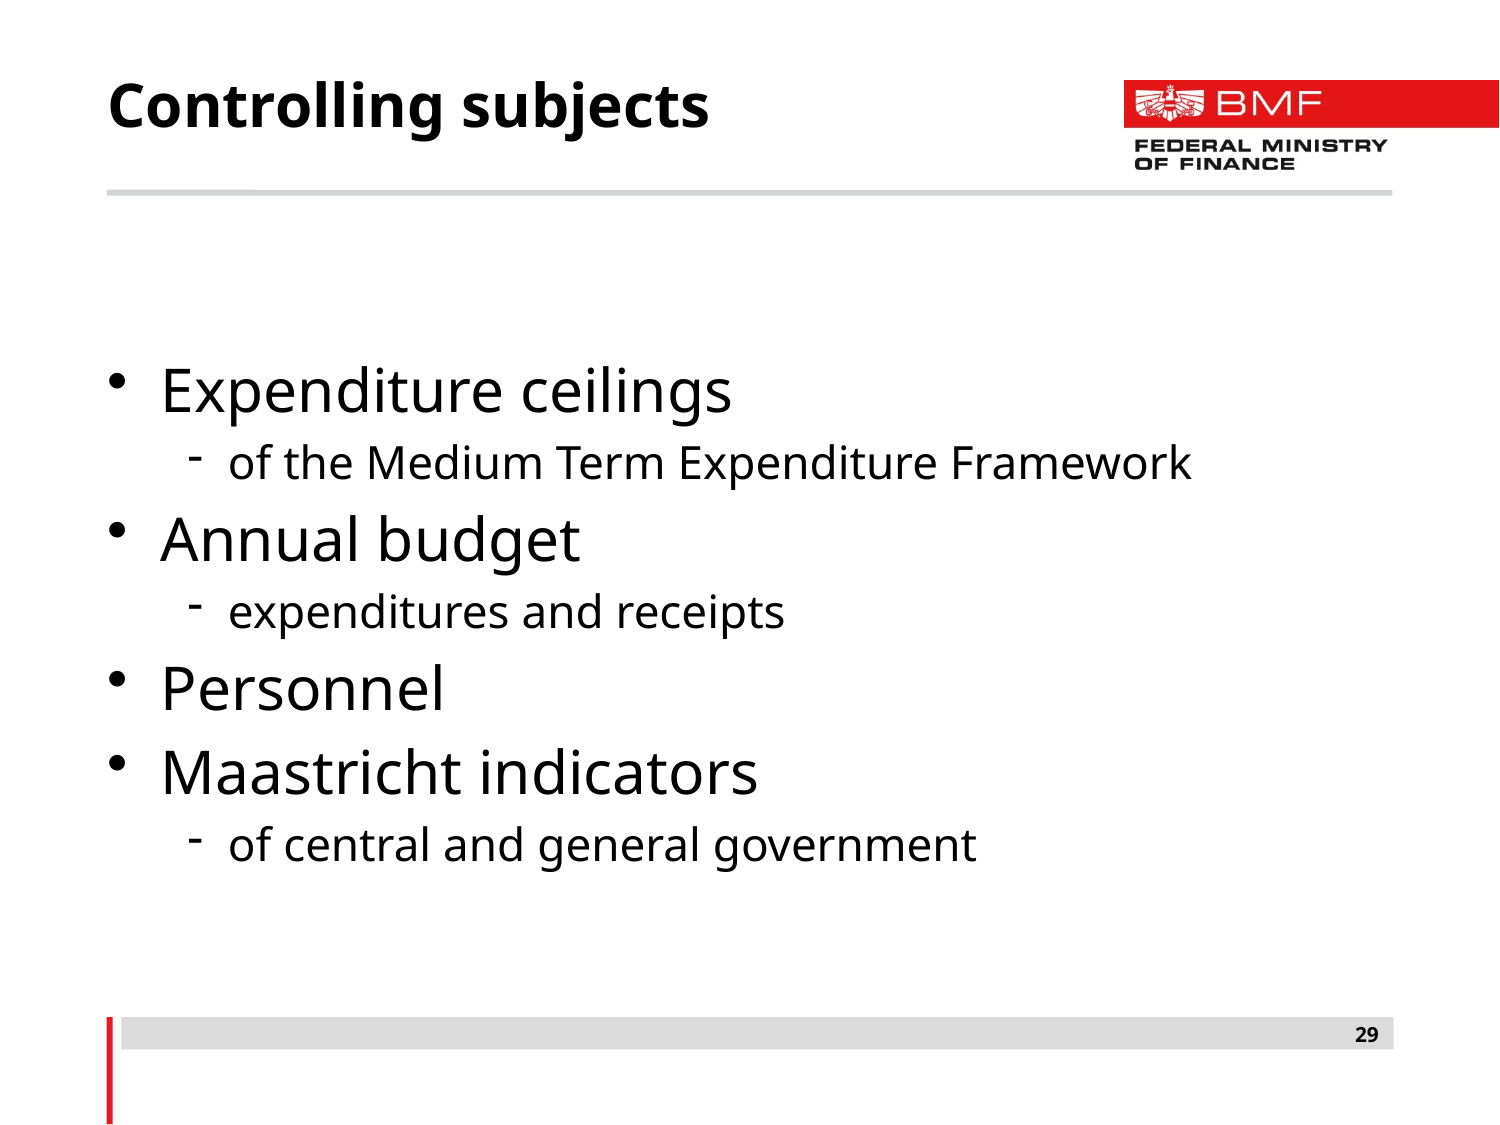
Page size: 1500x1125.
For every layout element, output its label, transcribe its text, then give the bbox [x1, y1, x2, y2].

list Expenditure ceilings of the Medium Term Expenditure Framework Annual budget expenditures and receipts Personnel Maastricht indicators of central and general government [107, 267, 1393, 991]
title Controlling subjects [107, 58, 1098, 148]
slide_number 29 [1296, 1014, 1393, 1066]
picture [1124, 80, 1500, 170]
